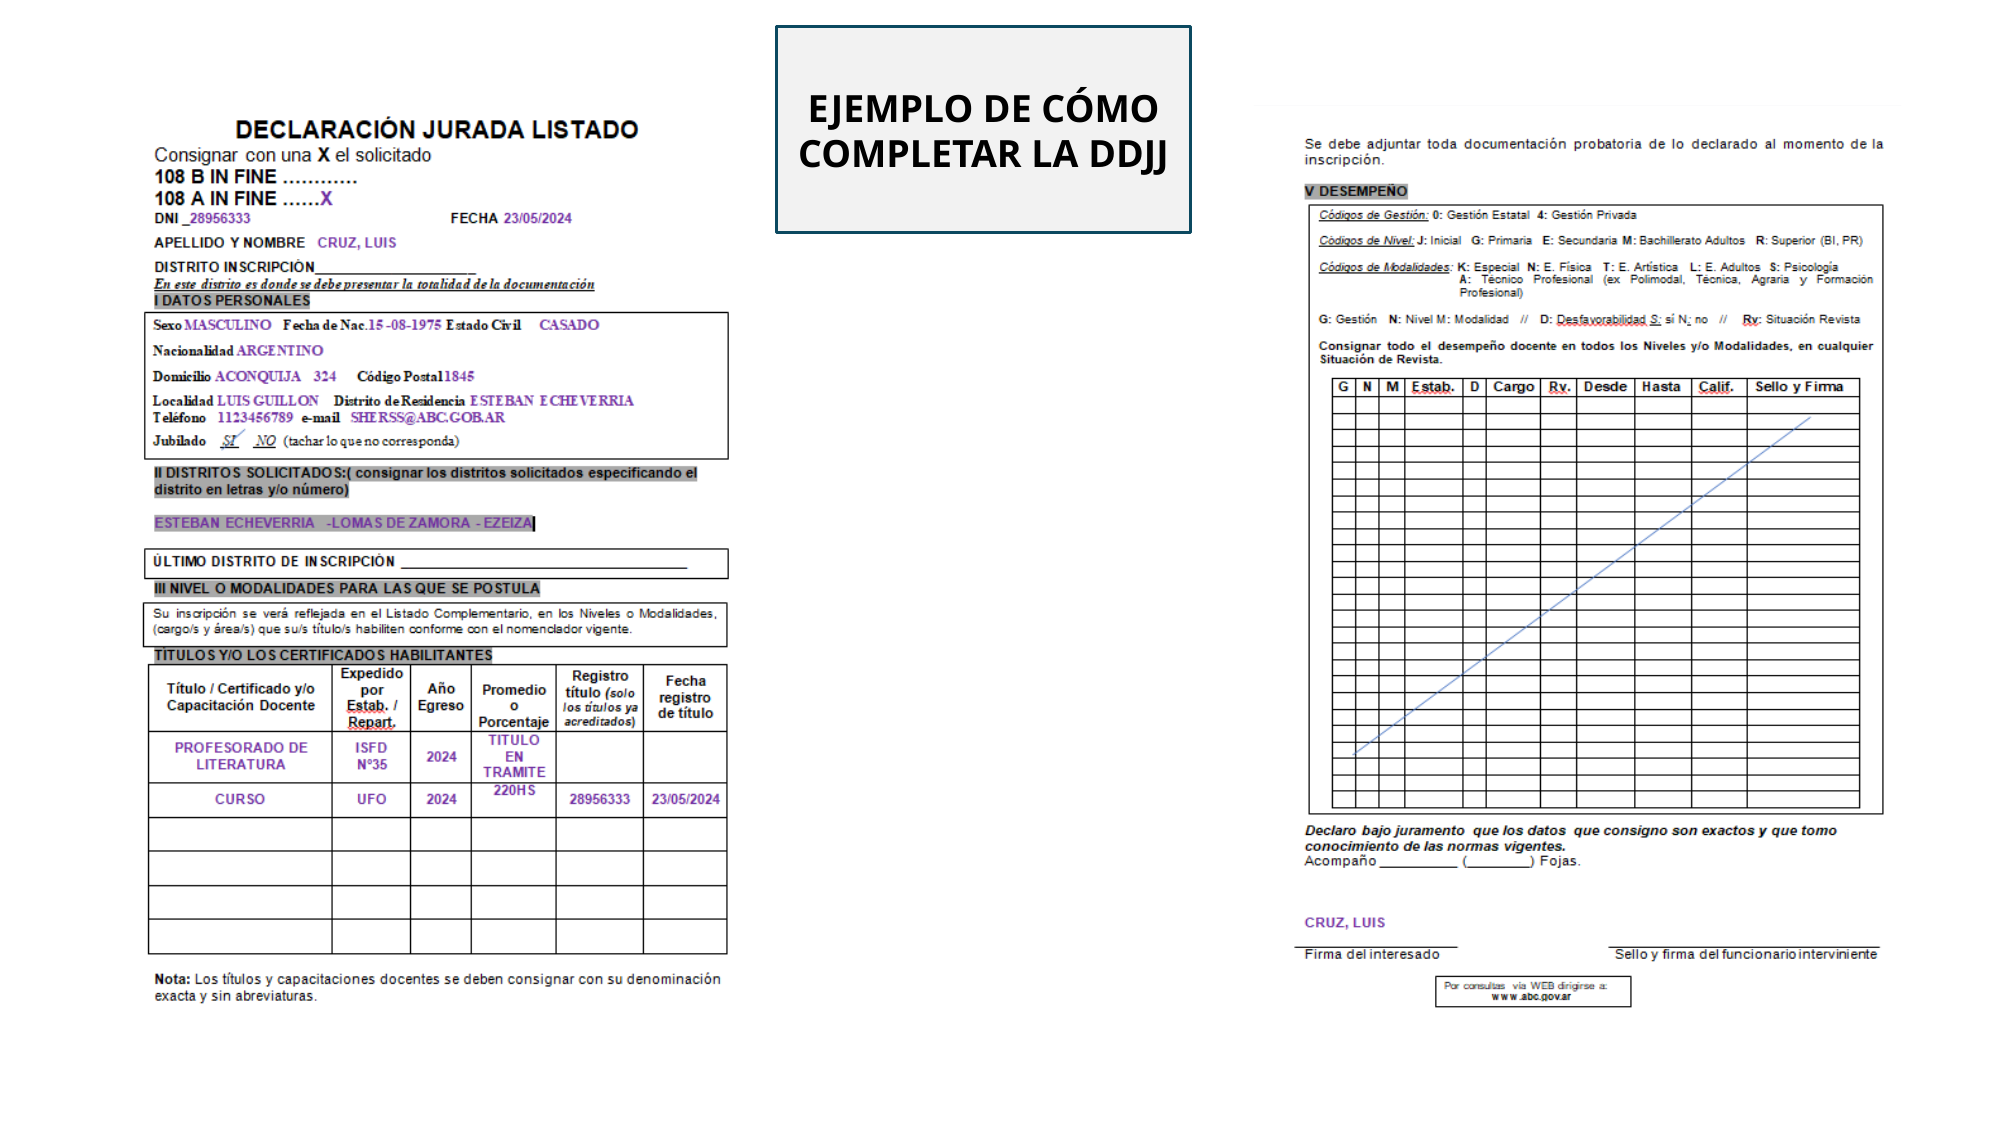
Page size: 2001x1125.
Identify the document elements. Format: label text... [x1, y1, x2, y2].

picture [114, 79, 743, 1045]
picture [1253, 105, 1902, 1044]
text_box EJEMPLO DE CÓMO COMPLETAR LA DDJJ [776, 26, 1191, 233]
